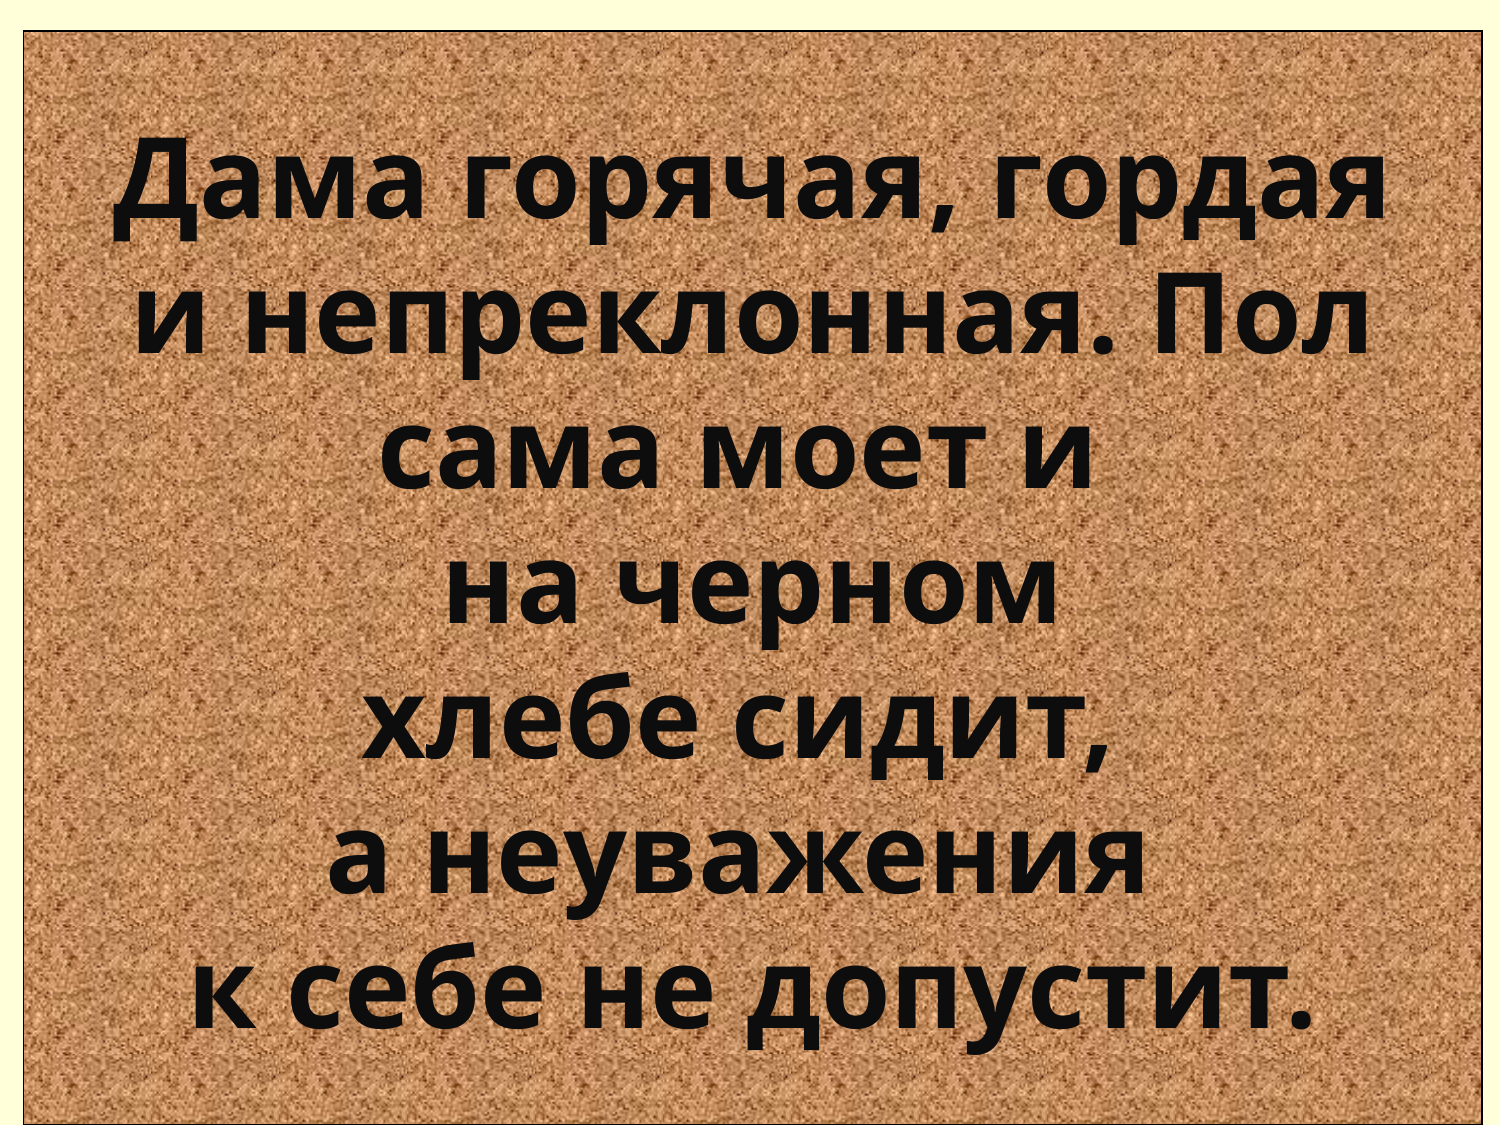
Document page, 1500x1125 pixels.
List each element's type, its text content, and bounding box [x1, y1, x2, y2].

text_box Дама горячая, гордая и непреклонная. Пол сама моет и на черном хлебе сидит, а неуважения к себе не допустит. [23, 31, 1483, 1125]
